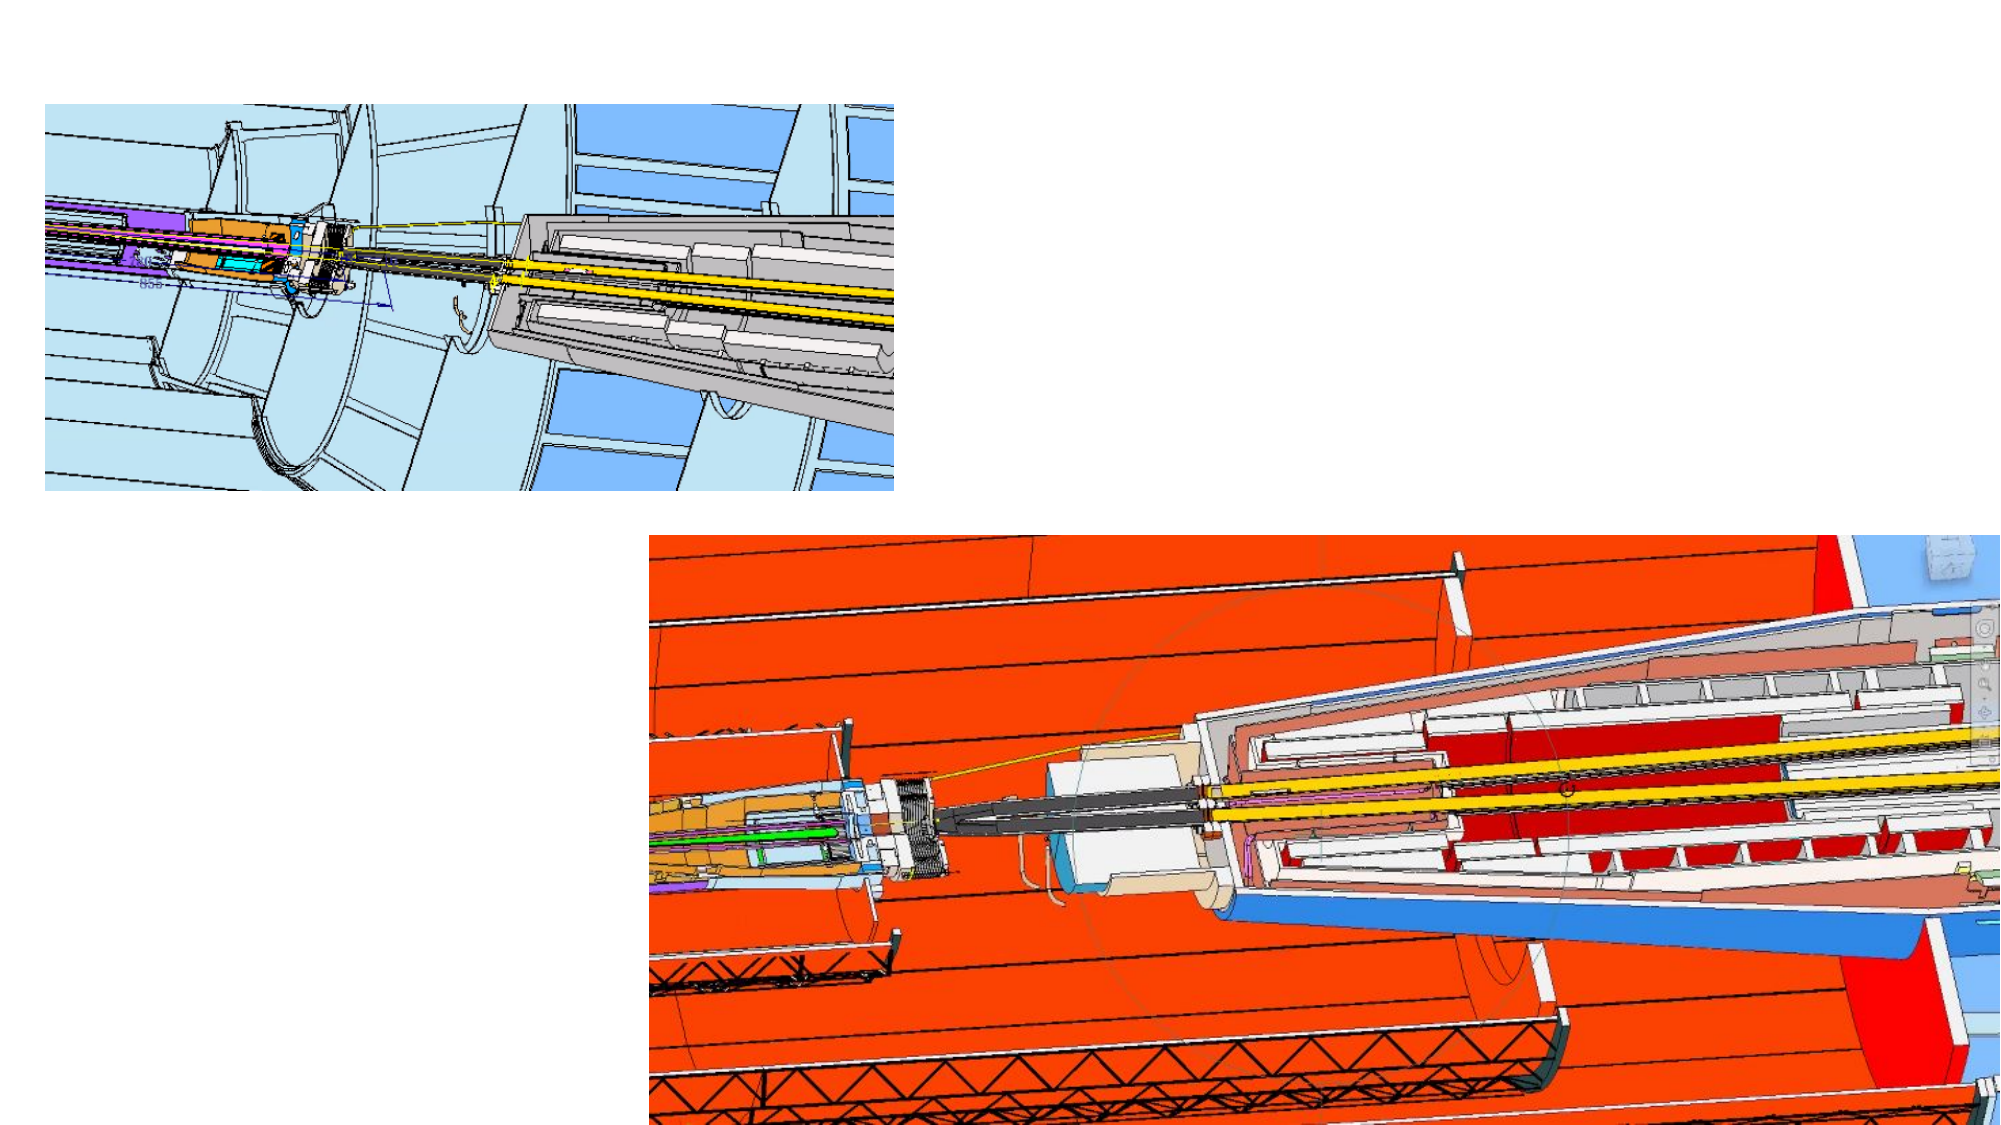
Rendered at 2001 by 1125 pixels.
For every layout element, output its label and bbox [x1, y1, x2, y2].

picture [45, 104, 894, 491]
picture [649, 535, 2000, 1125]
